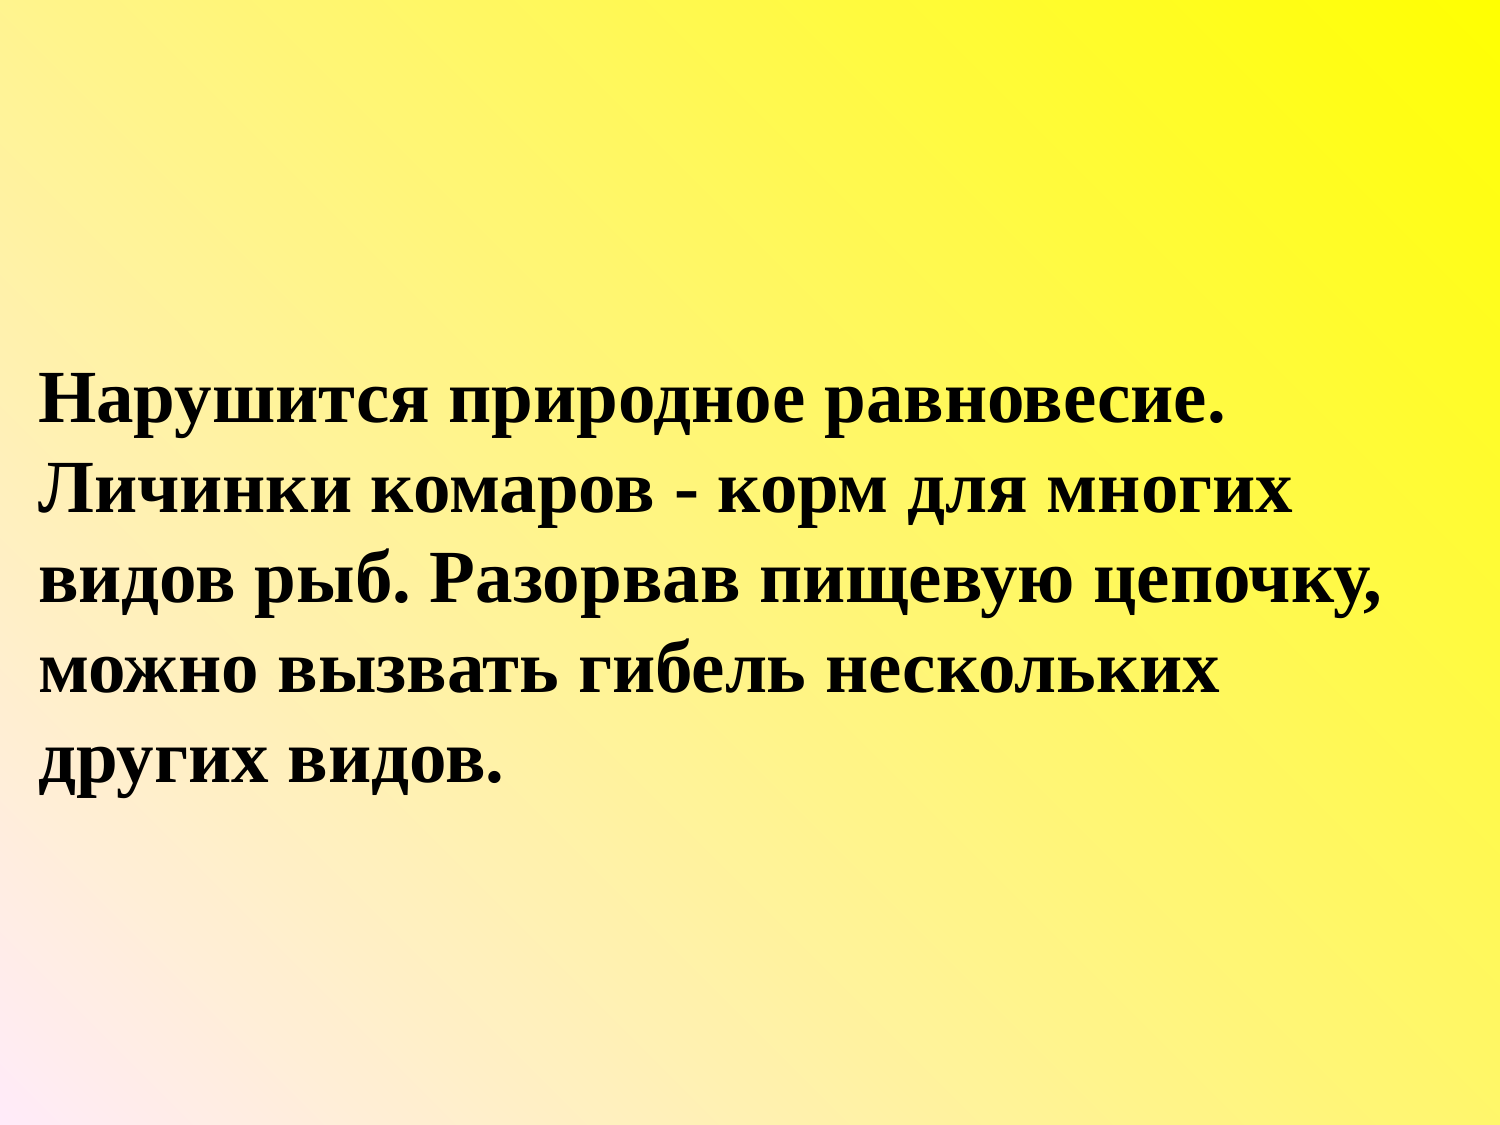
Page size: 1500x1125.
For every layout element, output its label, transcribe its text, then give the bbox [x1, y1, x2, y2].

text_box Нарушится природное равновесие. Личинки комаров - корм для многих видов рыб. Разорвав пищевую цепочку, можно вызвать гибель нескольких других видов. [23, 339, 1454, 805]
